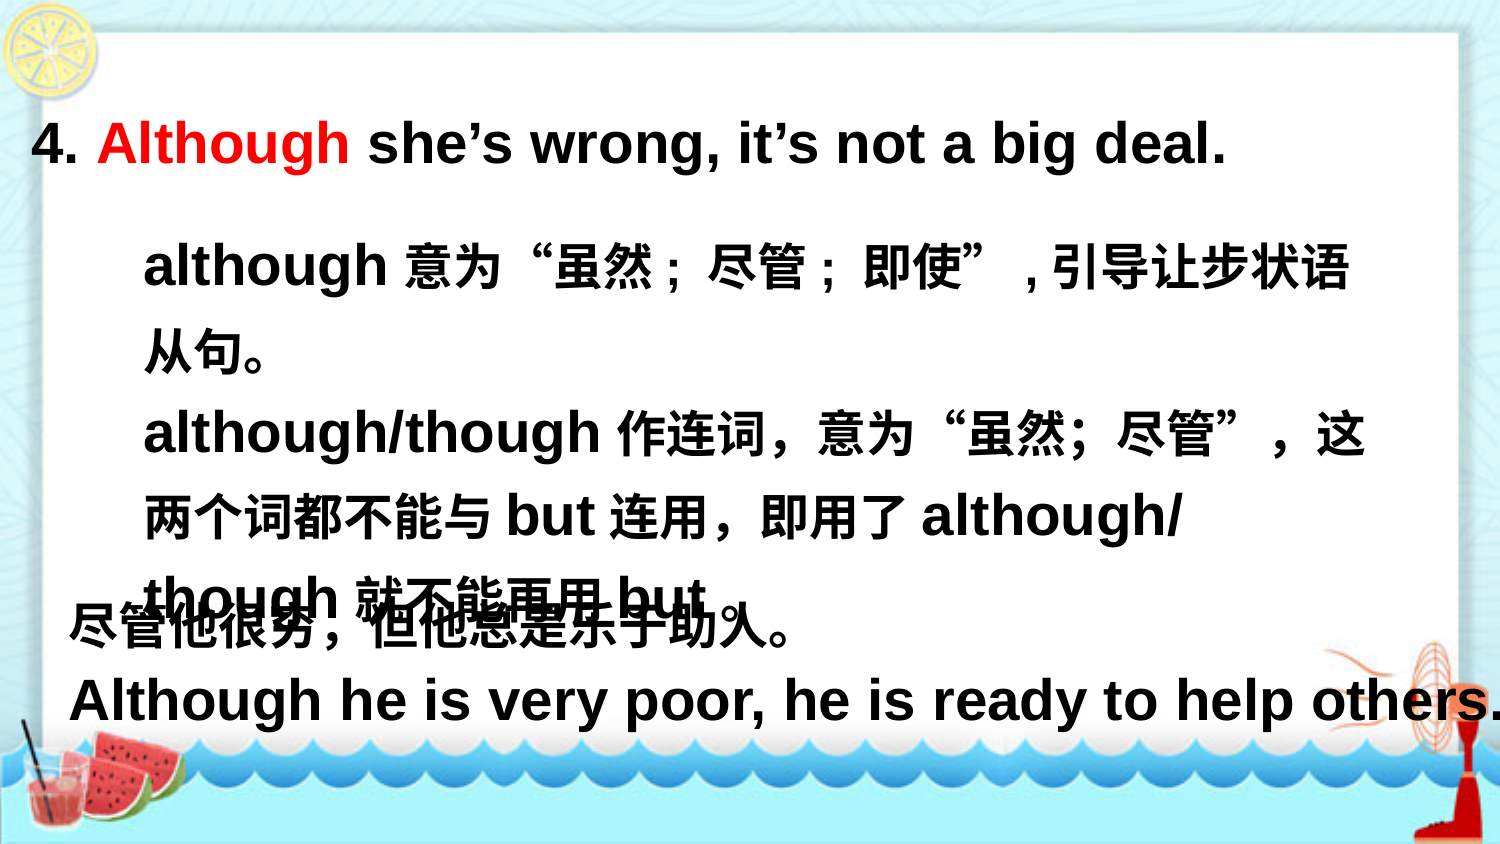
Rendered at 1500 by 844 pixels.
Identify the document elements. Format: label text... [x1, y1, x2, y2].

picture [0, 0, 1500, 844]
text_box 4. Although she’s wrong, it’s not a big deal. [17, 97, 1243, 183]
text_box 尽管他很穷，但他总是乐于助人。 Although he is very poor, he is ready to help others. [53, 570, 1500, 740]
text_box although意为“虽然; 尽管; 即使”,引导让步状语从句。 although/though作连词，意为“虽然；尽管”，这两个词都不能与but连用，即用了although/ though就不能再用but。 [128, 206, 1391, 570]
